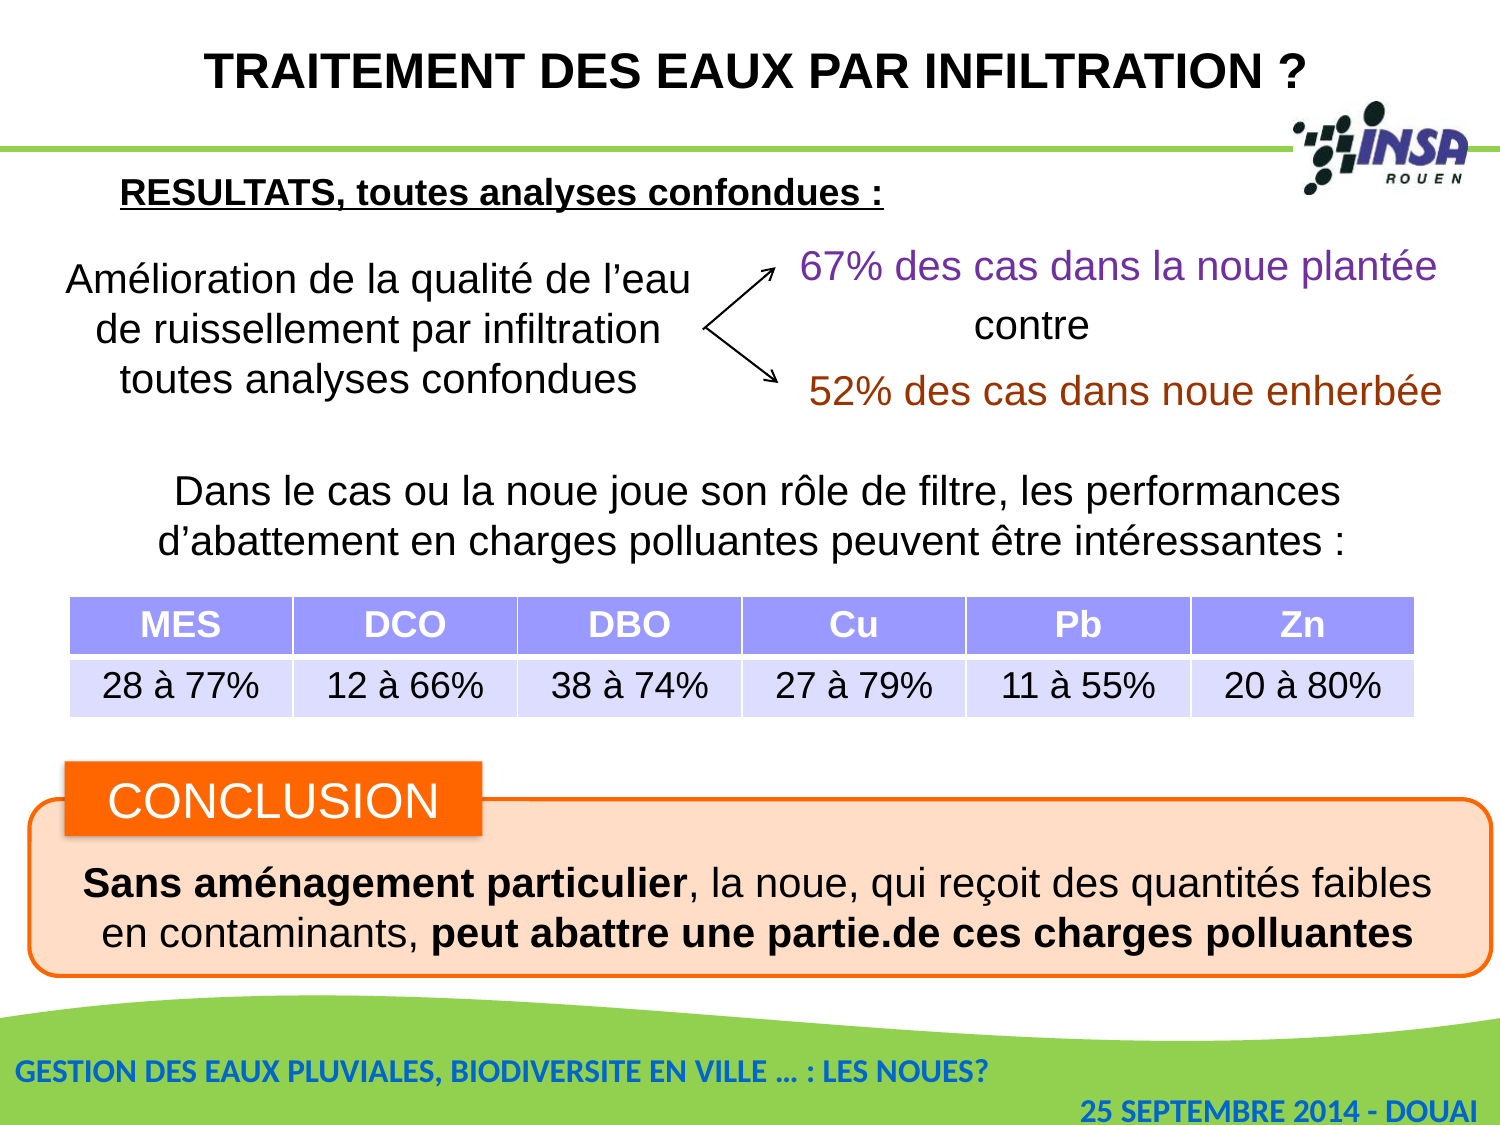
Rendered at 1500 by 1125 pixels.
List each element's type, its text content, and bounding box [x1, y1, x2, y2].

table_cell 20 à 80% [1192, 660, 1414, 717]
table_cell 11 à 55% [967, 660, 1190, 717]
text_box CONCLUSION [64, 761, 483, 837]
table_header DBO [518, 597, 741, 654]
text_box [702, 266, 776, 328]
table_cell 27 à 79% [743, 660, 965, 717]
text_box TRAITEMENT DES EAUX PAR INFILTRATION ? [29, 30, 1483, 106]
picture [1293, 101, 1468, 195]
table_header Pb [967, 597, 1190, 654]
text_box Dans le cas ou la noue joue son rôle de filtre, les performances d’abattement en charges polluantes peuvent être intéressantes : [64, 456, 1451, 571]
text_box [27, 797, 1494, 978]
table_header Zn [1192, 597, 1414, 654]
text_box Sans aménagement particulier, la noue, qui reçoit des quantités faibles en contaminants, peut abattre une partie.de ces charges polluantes [64, 847, 1451, 963]
table_header MES [70, 597, 292, 654]
table_cell 12 à 66% [294, 660, 517, 717]
table_cell 38 à 74% [518, 660, 741, 717]
text_box RESULTATS, toutes analyses confondues : [64, 160, 939, 221]
text_box contre [959, 290, 1106, 356]
text_box Amélioration de la qualité de l’eau de ruissellement par infiltration toutes analyses confondues [41, 244, 716, 410]
table_header Cu [743, 597, 965, 654]
table_cell 28 à 77% [70, 660, 292, 717]
table_header DCO [294, 597, 517, 654]
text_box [705, 327, 779, 384]
text_box 67% des cas dans la noue plantée [784, 231, 1460, 297]
text_box 52% des cas dans noue enherbée [794, 356, 1459, 422]
